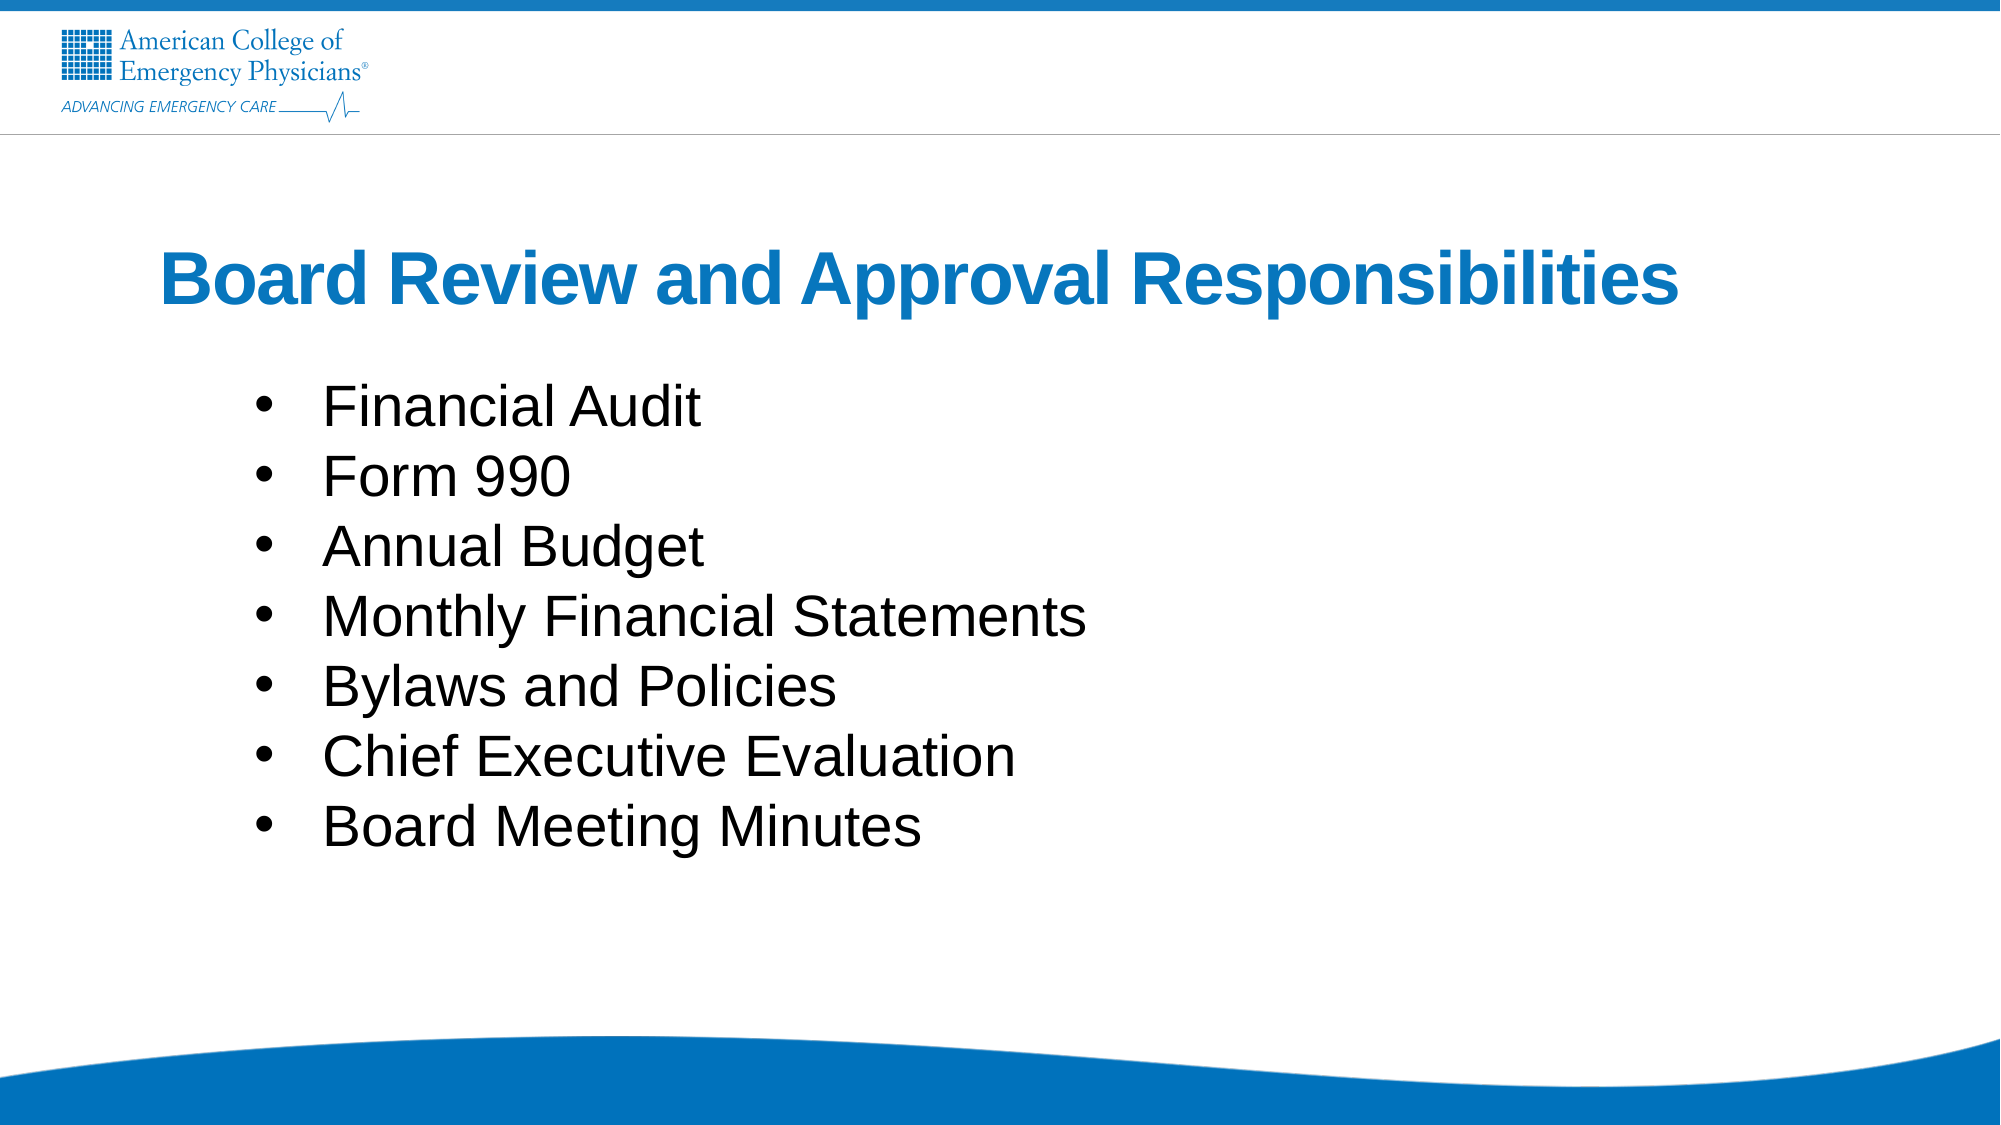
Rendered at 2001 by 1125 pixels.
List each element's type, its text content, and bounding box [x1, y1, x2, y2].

text_box Financial Audit Form 990 Annual Budget Monthly Financial Statements Bylaws and Policies Chief Executive Evaluation Board Meeting Minutes [240, 361, 1731, 866]
picture [0, 1017, 2000, 1125]
text_box Board Review and Approval Responsibilities [146, 222, 1779, 327]
picture [56, 27, 373, 124]
